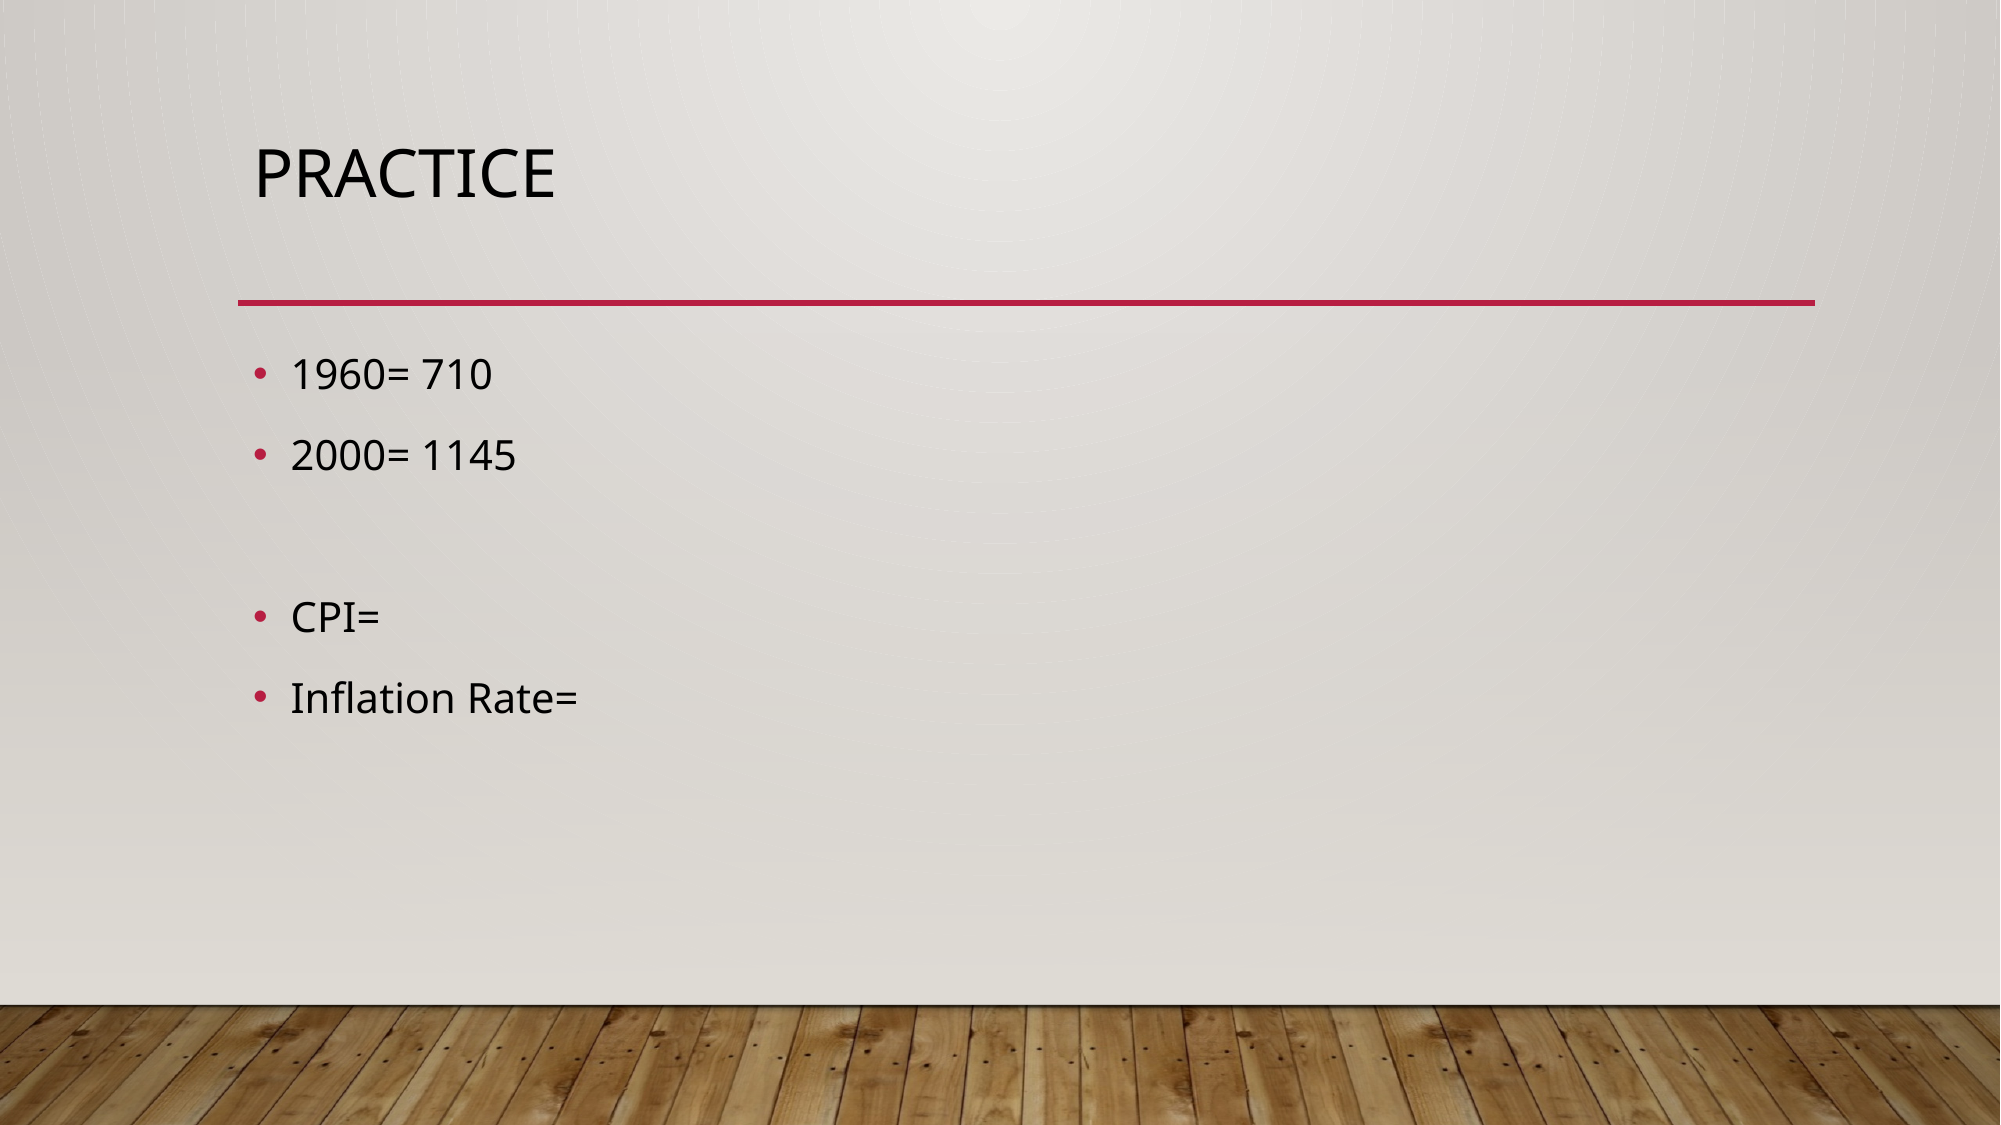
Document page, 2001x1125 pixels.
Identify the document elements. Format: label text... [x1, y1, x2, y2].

list 1960= 710 2000= 1145 CPI= Inflation Rate= [238, 330, 1814, 897]
picture [0, 1005, 2000, 1125]
title Practice [238, 131, 1814, 305]
